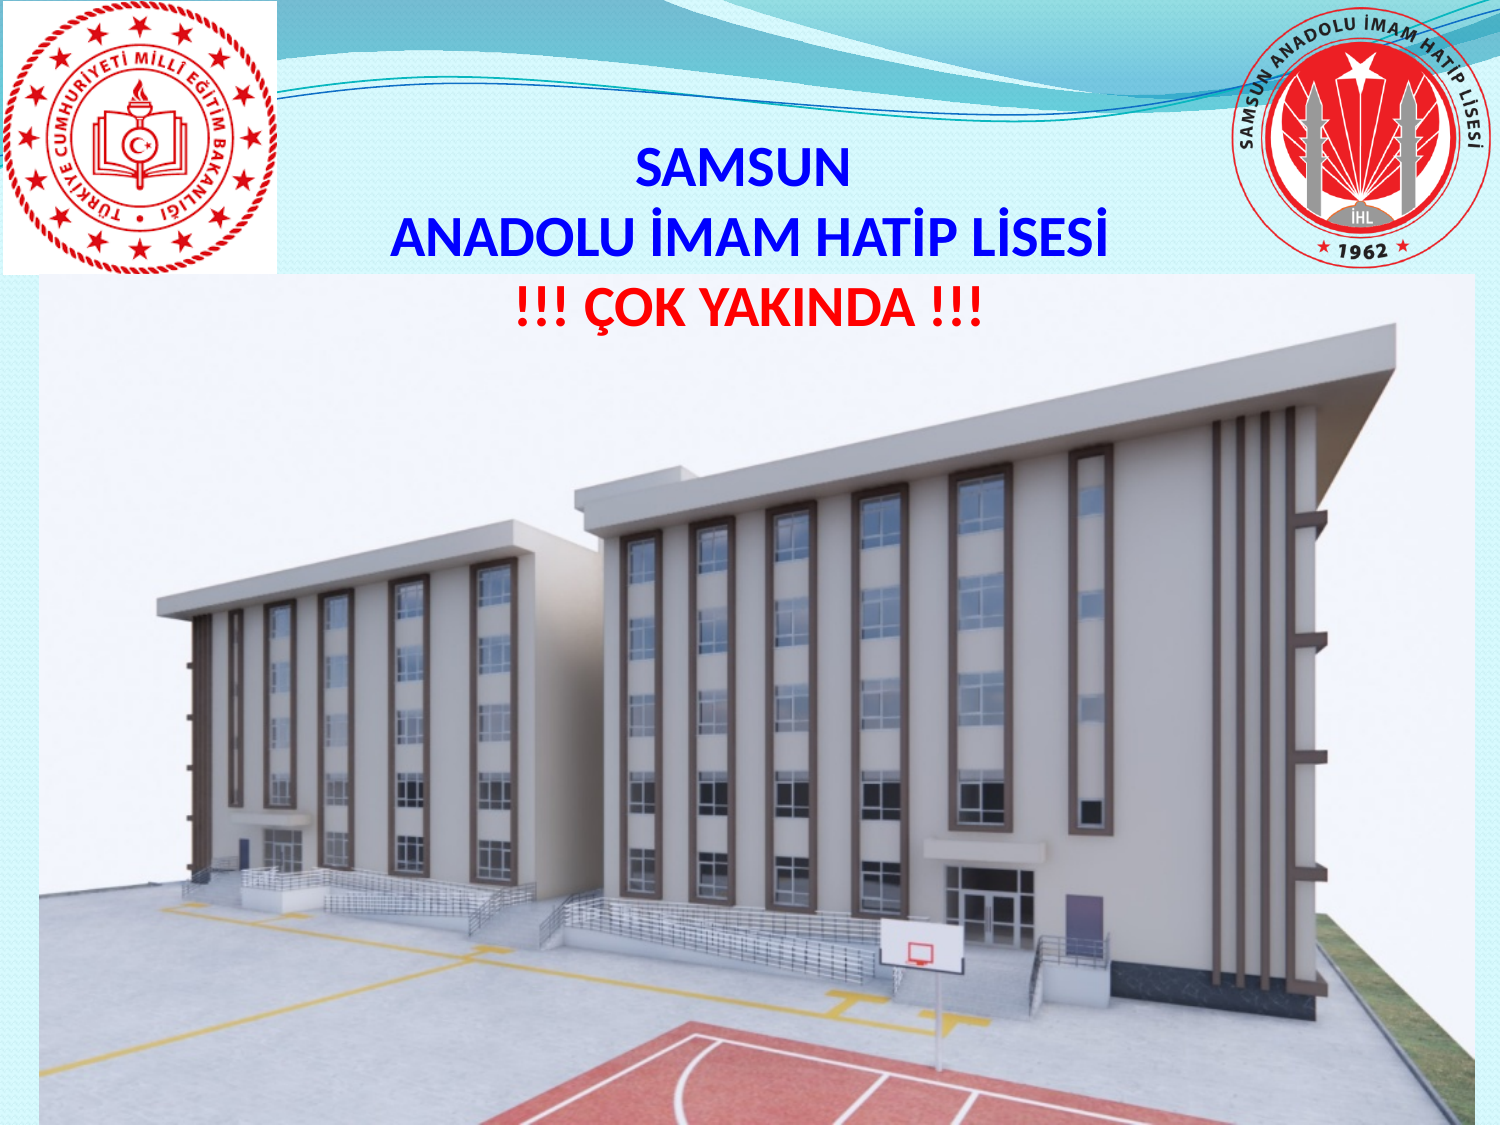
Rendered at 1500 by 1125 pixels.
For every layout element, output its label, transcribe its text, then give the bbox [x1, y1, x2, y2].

text_box SAMSUN ANADOLU İMAM HATİP LİSESİ !!! ÇOK YAKINDA !!! [312, 154, 1187, 274]
picture [3, 0, 1495, 1125]
